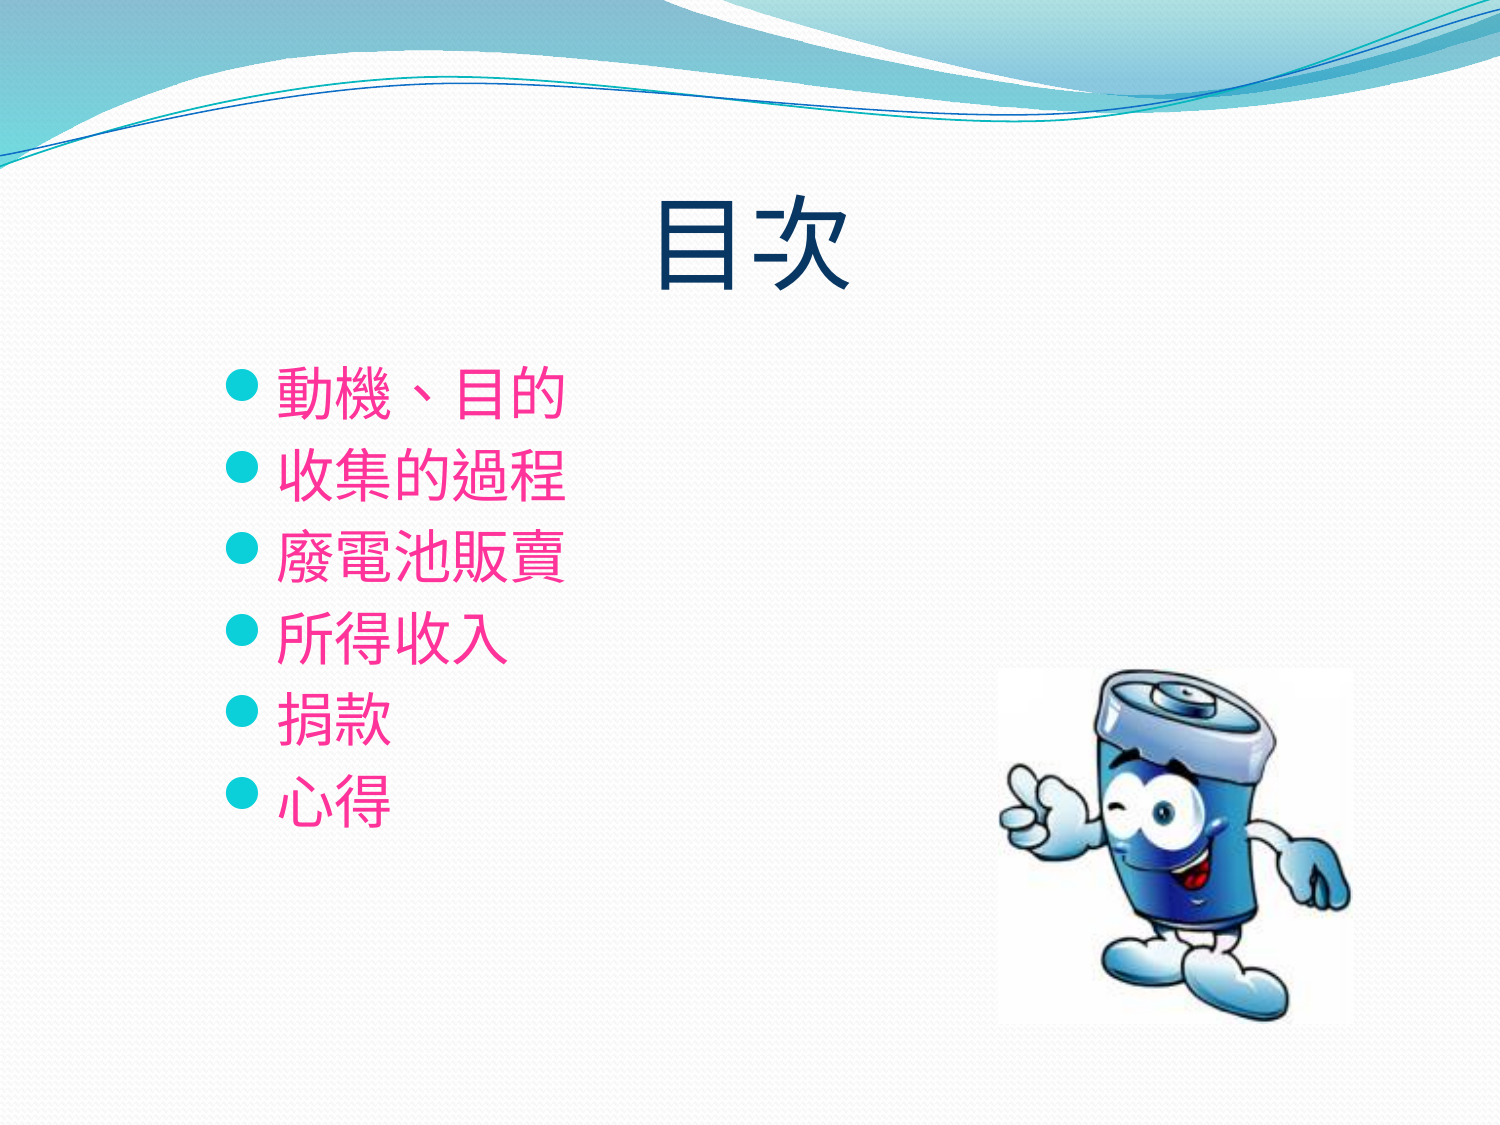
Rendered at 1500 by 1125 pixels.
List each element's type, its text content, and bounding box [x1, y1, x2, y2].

list 動機、目的 收集的過程 廢電池販賣 所得收入 捐款 心得 [206, 349, 752, 1038]
picture [997, 668, 1353, 1024]
title 目次 [75, 115, 1425, 303]
